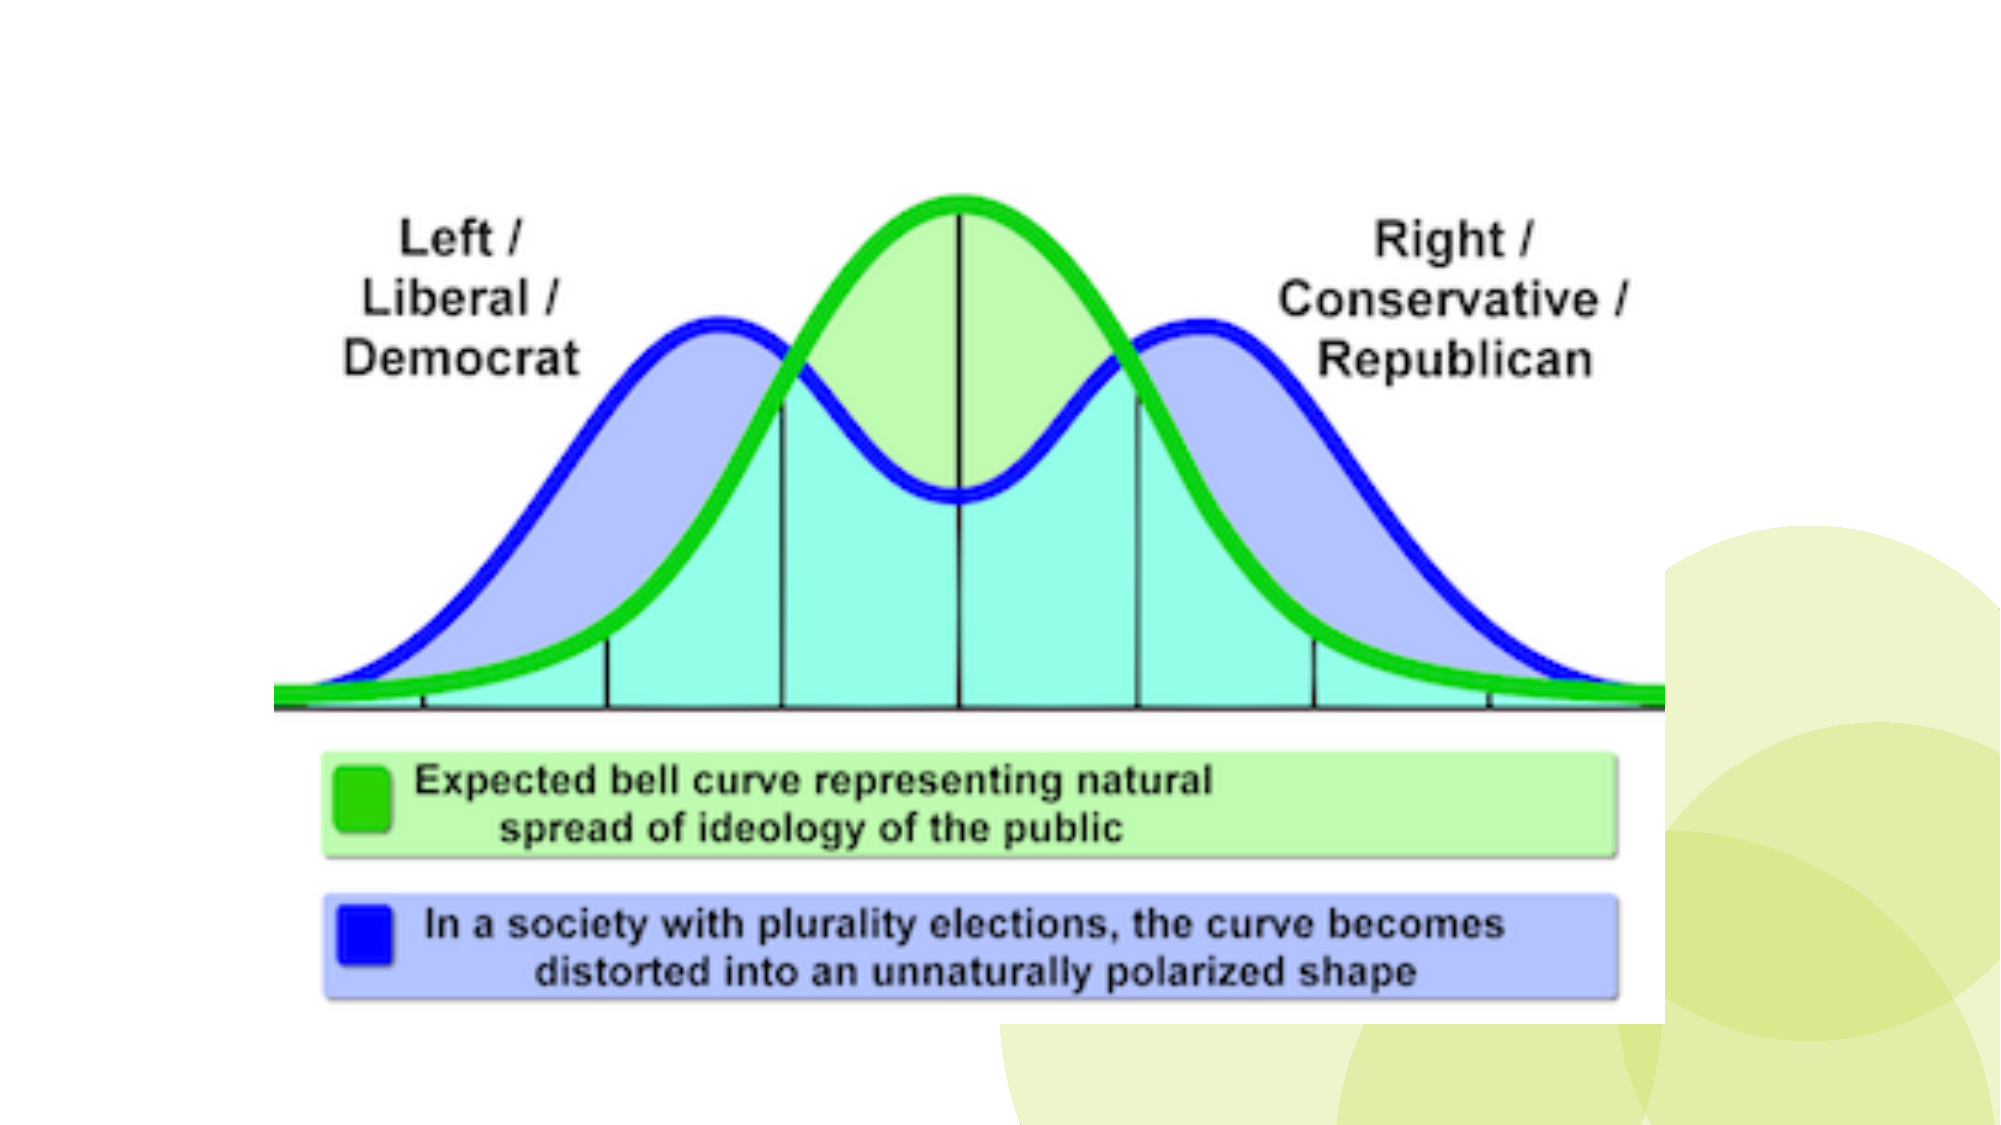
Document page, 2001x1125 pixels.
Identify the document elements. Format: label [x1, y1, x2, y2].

picture [274, 139, 2000, 1125]
